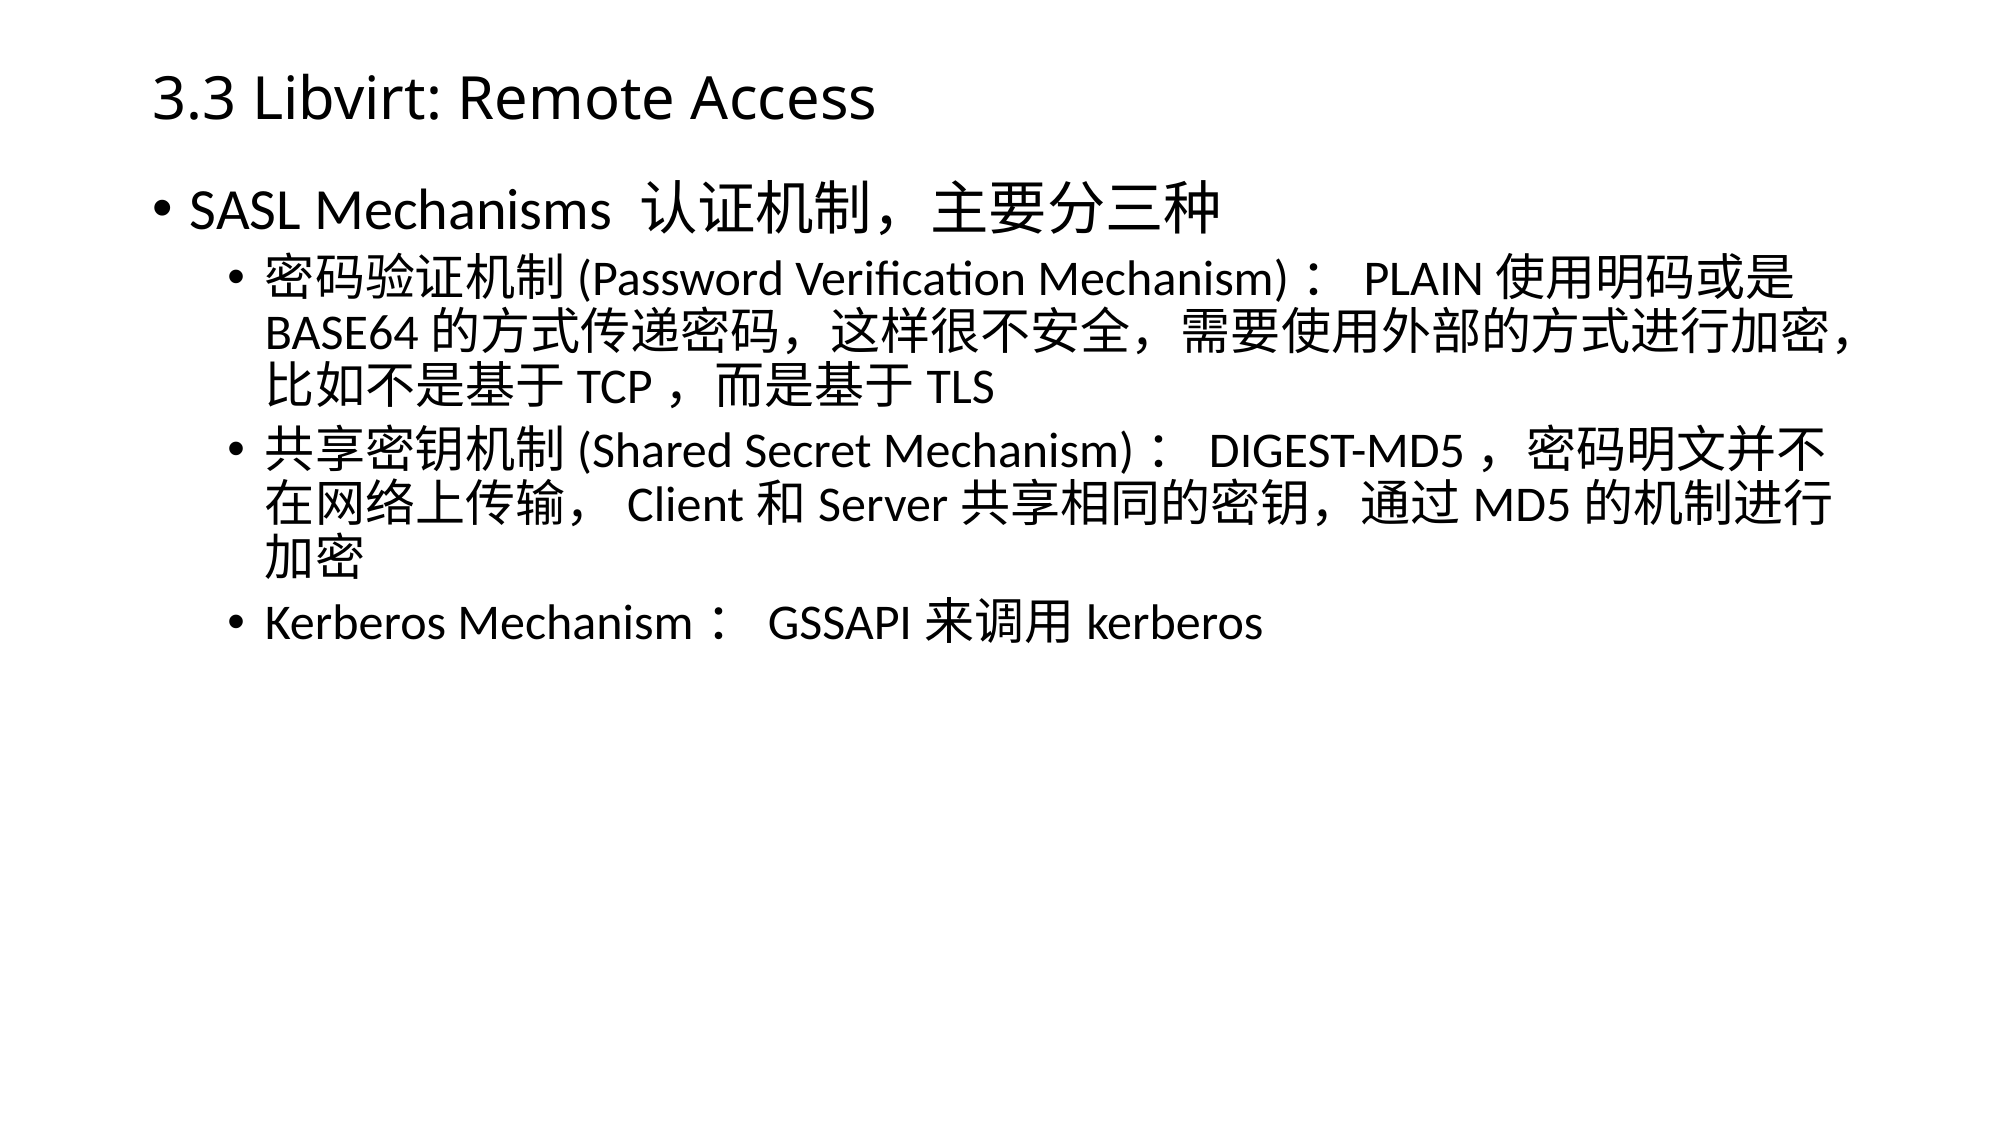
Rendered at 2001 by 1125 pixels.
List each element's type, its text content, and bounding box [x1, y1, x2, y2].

list SASL Mechanisms 认证机制，主要分三种 密码验证机制(Password Verification Mechanism)：PLAIN使用明码或是BASE64的方式传递密码，这样很不安全，需要使用外部的方式进行加密，比如不是基于TCP，而是基于TLS 共享密钥机制(Shared Secret Mechanism)：DIGEST-MD5，密码明文并不在网络上传输，Client和Server共享相同的密钥，通过MD5的机制进行加密 Kerberos Mechanism：GSSAPI来调用kerberos [137, 171, 1863, 1014]
title 3.3 Libvirt: Remote Access [137, 59, 1863, 140]
